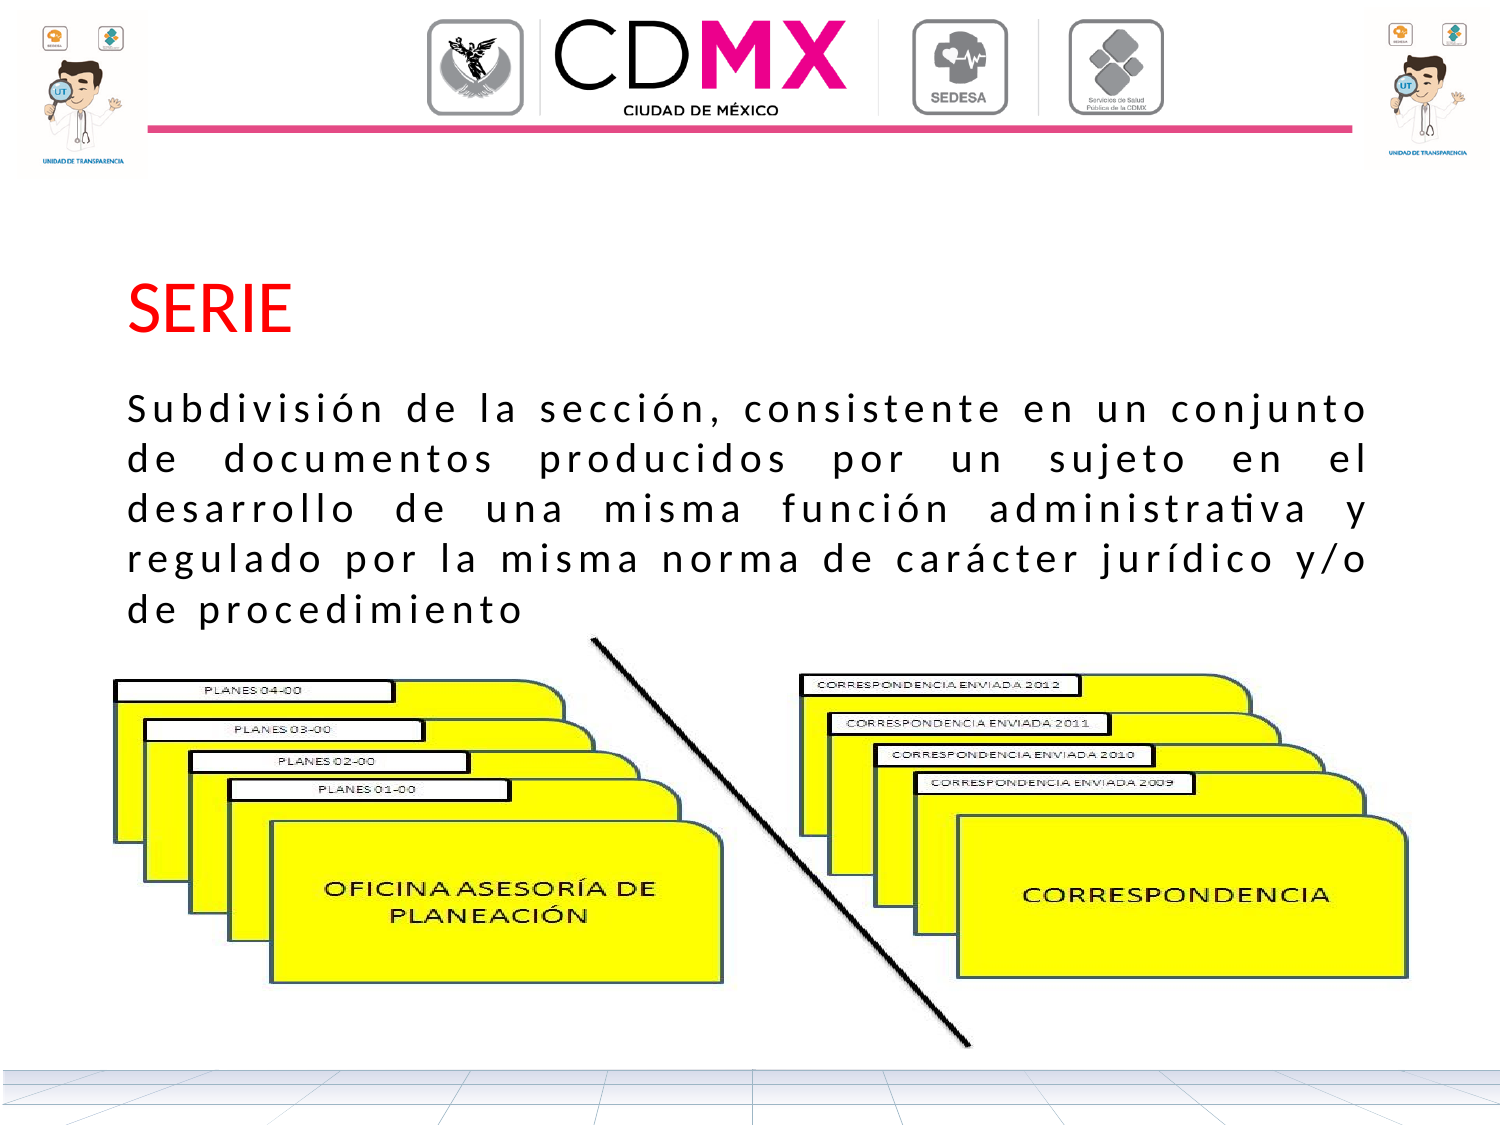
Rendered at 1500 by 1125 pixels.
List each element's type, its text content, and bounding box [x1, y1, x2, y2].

picture [111, 633, 1433, 1049]
title SERIE [112, 231, 1388, 373]
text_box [17, 6, 1490, 179]
subtitle Subdivisión de la sección, consistente en un conjunto de documentos producidos por un sujeto en el desarrollo de una misma función administrativa y regulado por la misma norma de carácter jurídico y/o de procedimiento [112, 373, 1388, 631]
picture [0, 1069, 1500, 1125]
